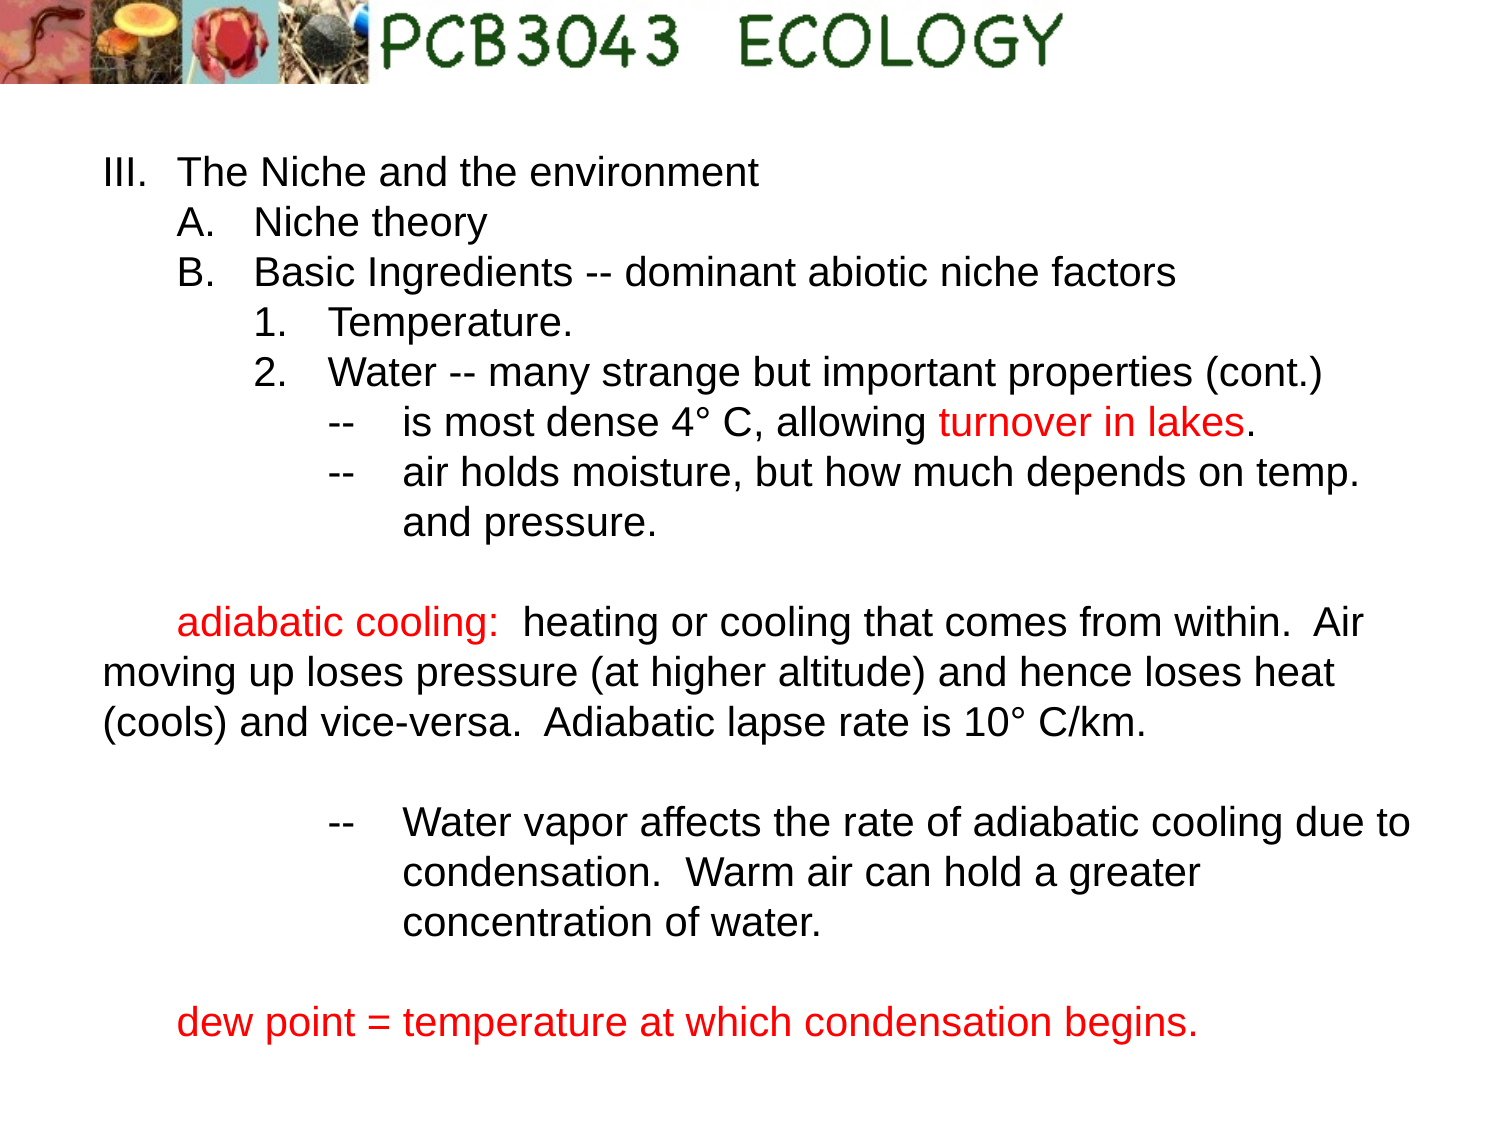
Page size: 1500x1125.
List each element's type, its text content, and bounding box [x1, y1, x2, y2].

text_box III. The Niche and the environment A. Niche theory B. Basic Ingredients -- dominant abiotic niche factors 1. Temperature. 2. Water -- many strange but important properties (cont.) -- is most dense 4° C, allowing turnover in lakes. -- air holds moisture, but how much depends on temp. and pressure. adiabatic cooling: heating or cooling that comes from within. Air moving up loses pressure (at higher altitude) and hence loses heat (cools) and vice-versa. Adiabatic lapse rate is 10° C/km. -- Water vapor affects the rate of adiabatic cooling due to condensation. Warm air can hold a greater concentration of water. dew point = temperature at which condensation begins. [87, 137, 1438, 1053]
picture [0, 0, 1088, 84]
